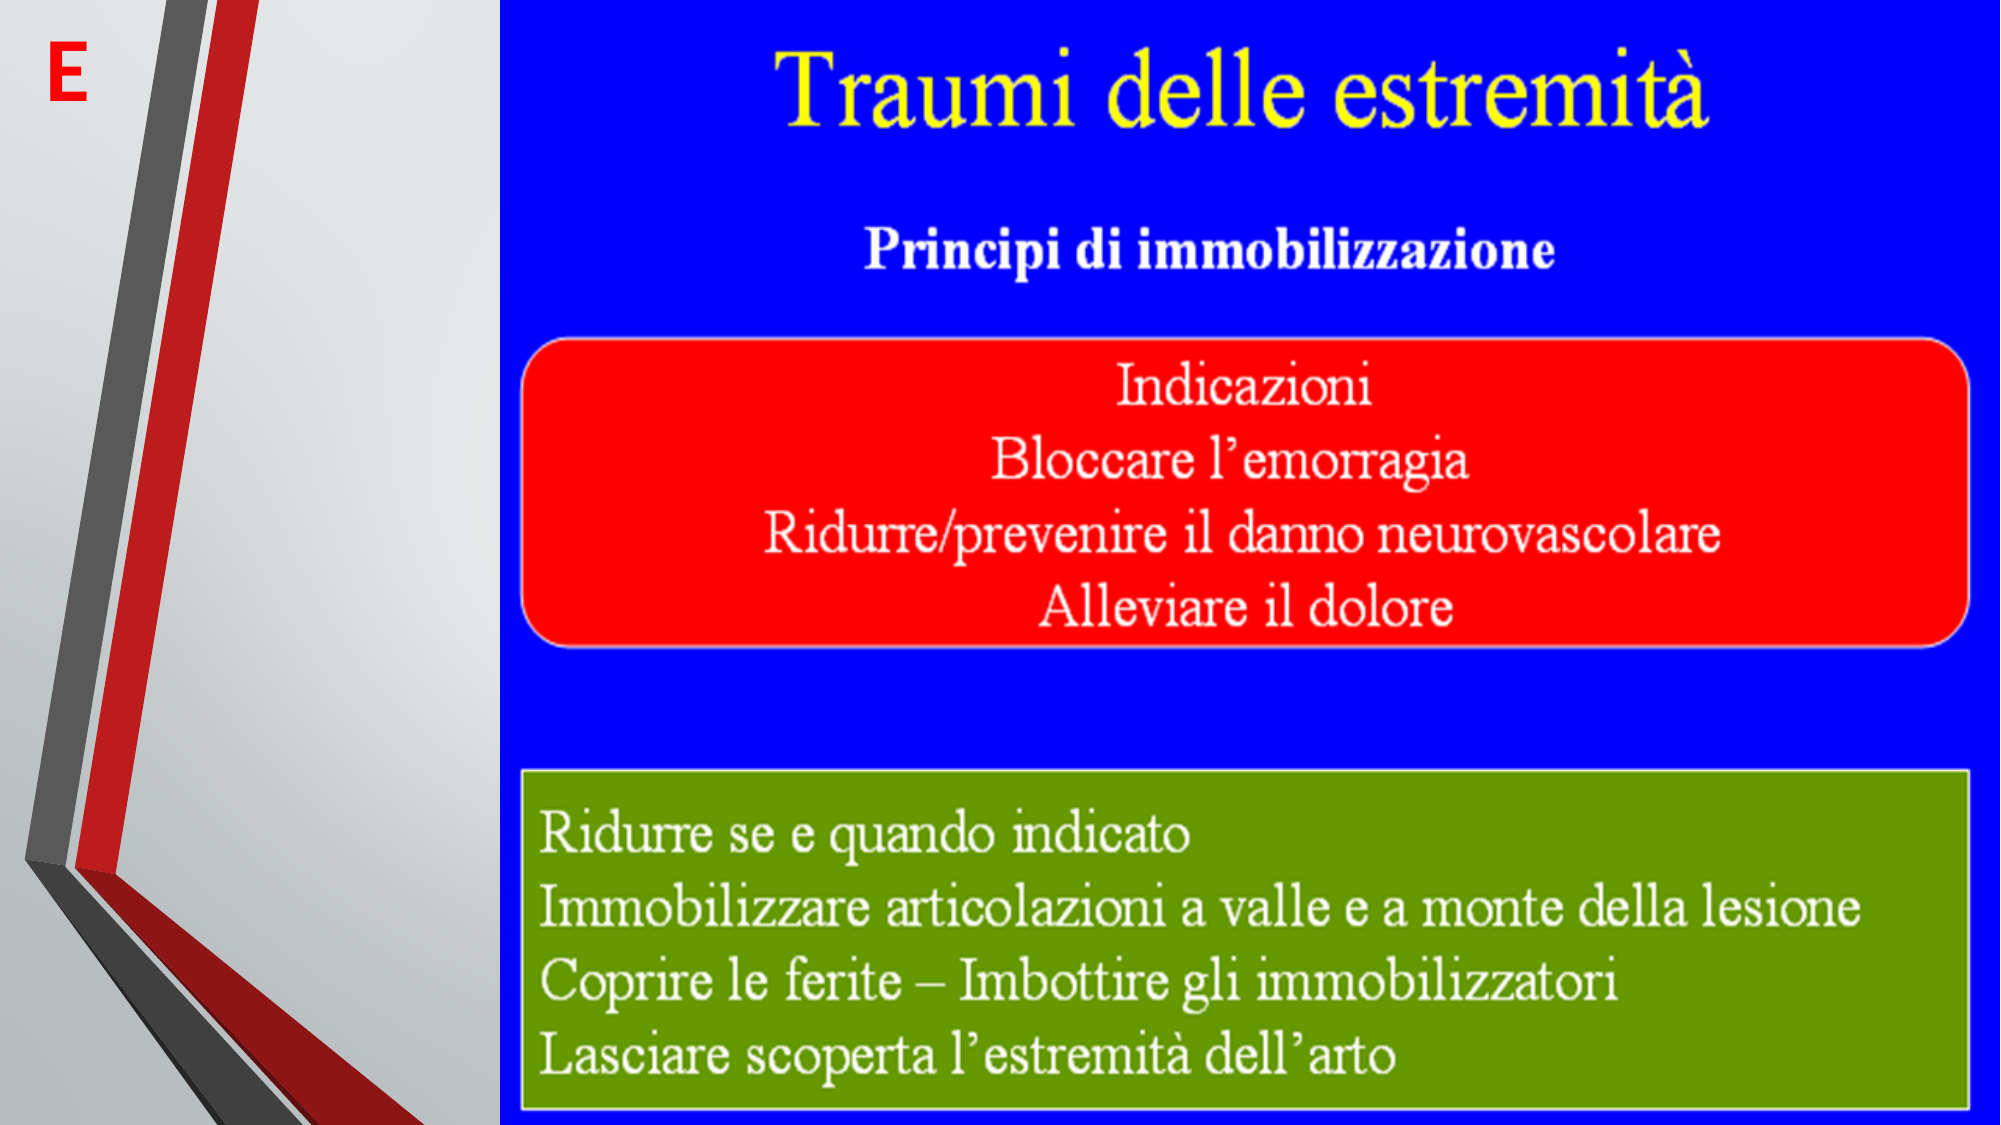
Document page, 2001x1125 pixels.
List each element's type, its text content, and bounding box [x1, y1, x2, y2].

picture [499, 0, 2000, 1125]
text_box E [31, 2, 99, 127]
